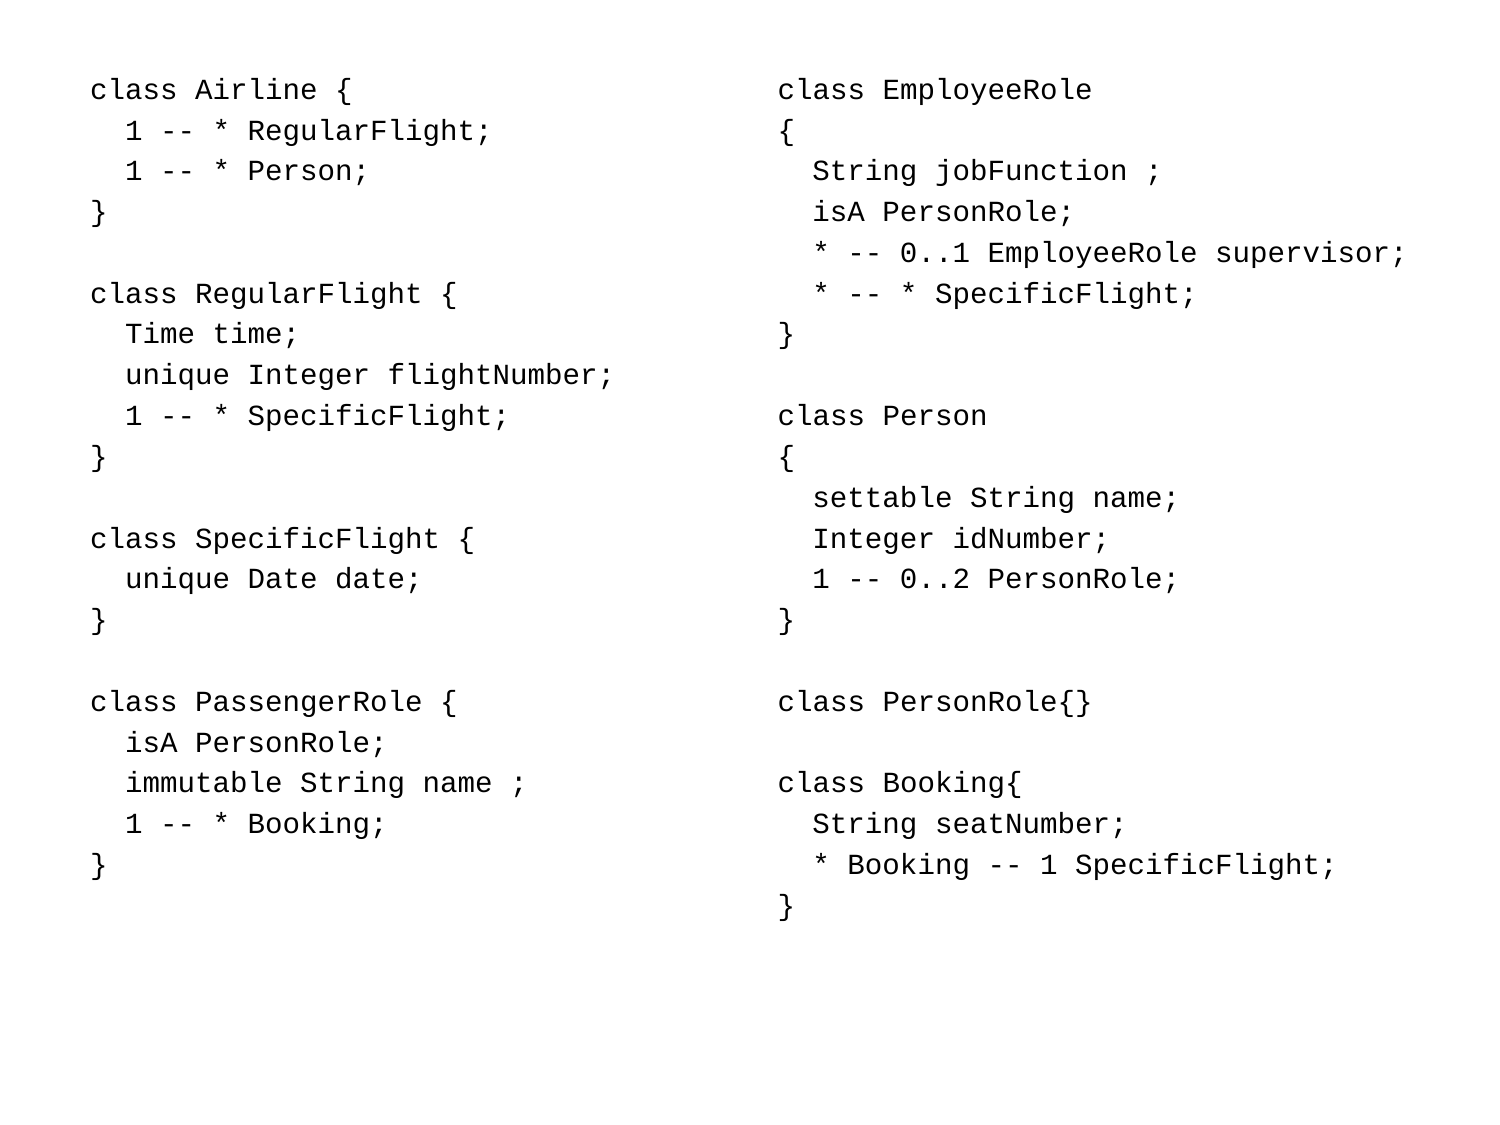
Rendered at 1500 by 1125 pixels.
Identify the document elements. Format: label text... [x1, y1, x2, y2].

list class Airline { 1 -- * RegularFlight; 1 -- * Person; } class RegularFlight { Time time; unique Integer flightNumber; 1 -- * SpecificFlight; } class SpecificFlight { unique Date date; } class PassengerRole { isA PersonRole; immutable String name ; 1 -- * Booking; } [74, 62, 738, 1076]
list class EmployeeRole { String jobFunction ; isA PersonRole; * -- 0..1 EmployeeRole supervisor; * -- * SpecificFlight; } class Person { settable String name; Integer idNumber; 1 -- 0..2 PersonRole; } class PersonRole{} class Booking{ String seatNumber; * Booking -- 1 SpecificFlight; } [762, 62, 1426, 1076]
